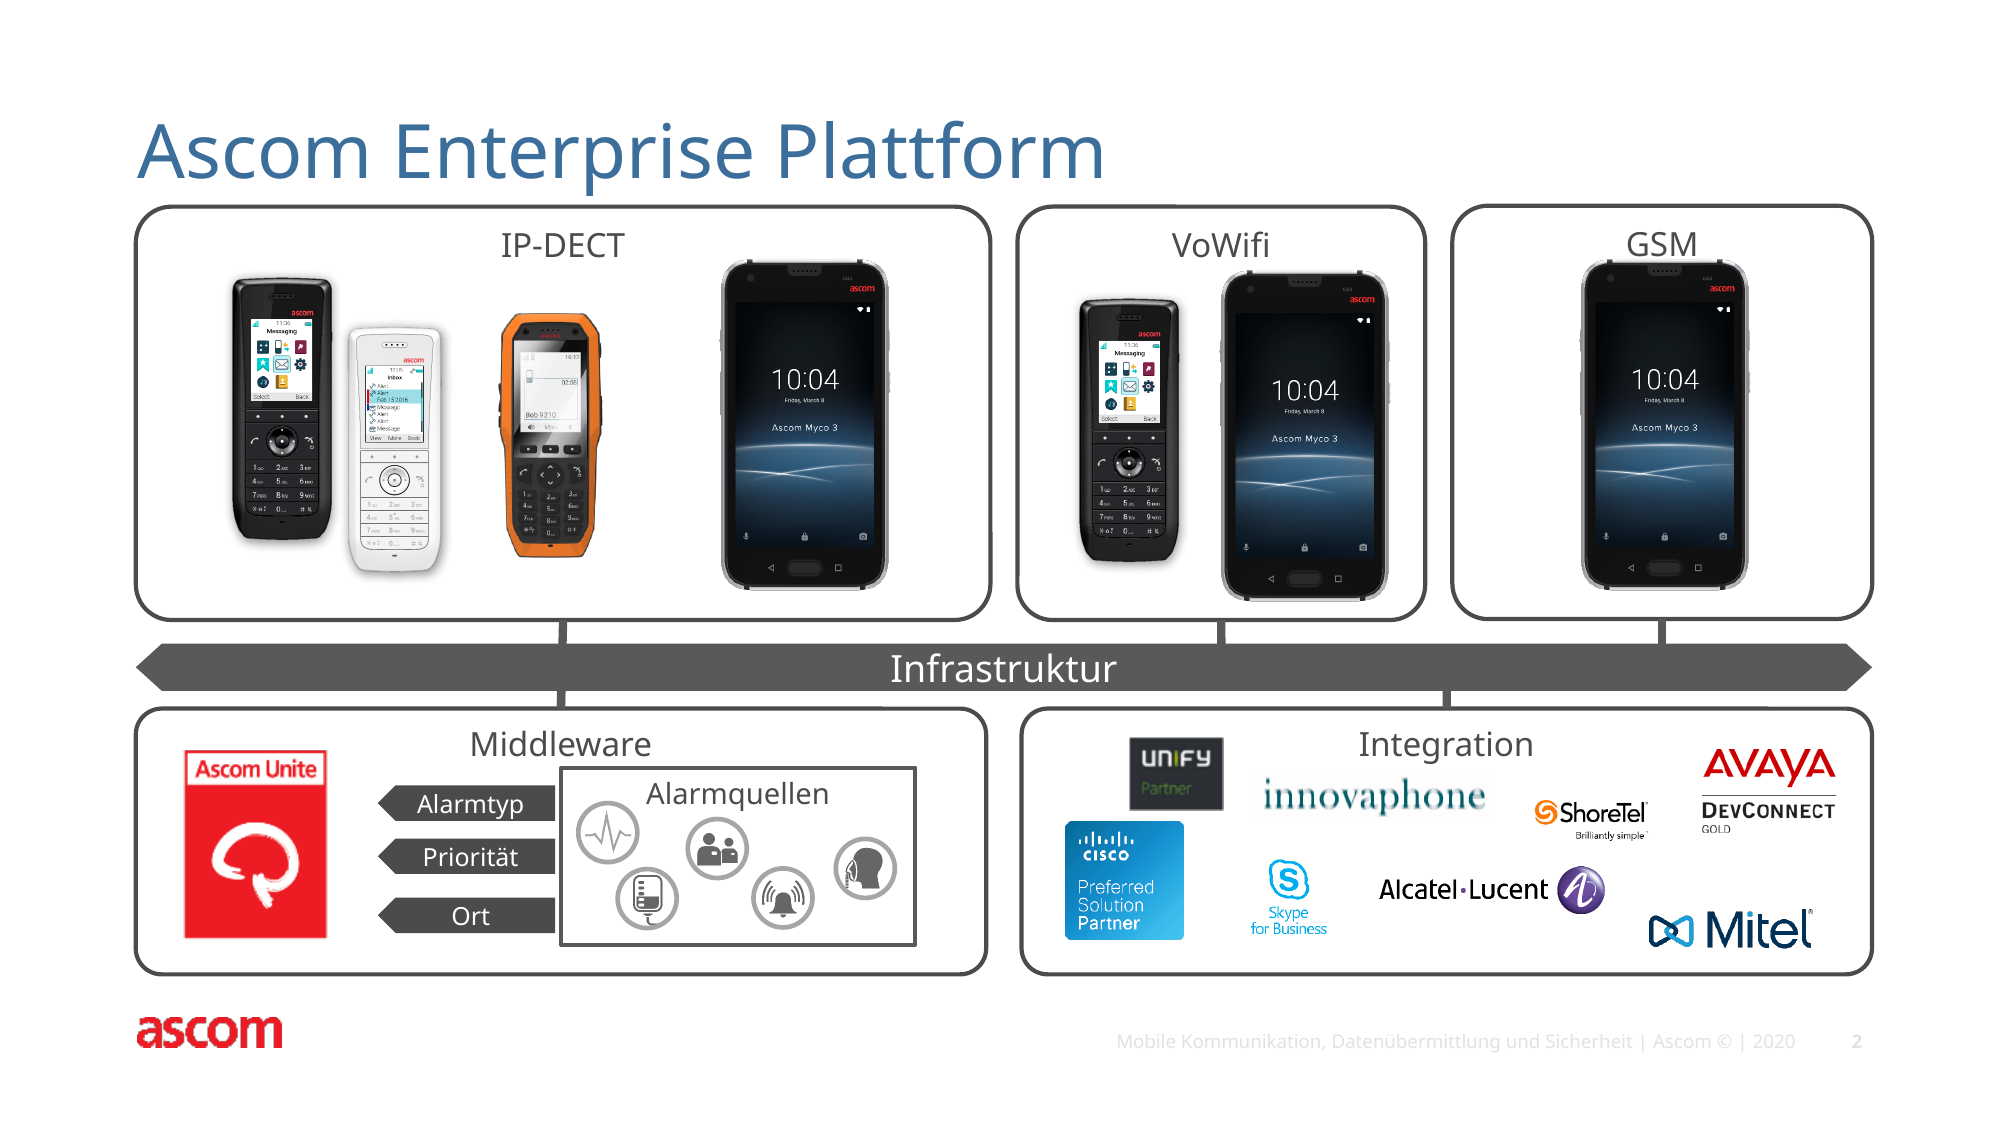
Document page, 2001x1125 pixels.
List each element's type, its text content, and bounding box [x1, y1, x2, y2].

picture [489, 302, 614, 569]
slide_number 2 [1815, 1029, 1863, 1055]
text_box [1060, 292, 1152, 568]
picture [1649, 909, 1813, 957]
text_box VoWifi [1016, 205, 1427, 622]
picture [1512, 250, 1817, 599]
picture [1522, 787, 1656, 853]
picture [753, 868, 813, 928]
picture [1118, 849, 1128, 860]
text_box Integration [1020, 707, 1874, 976]
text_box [560, 619, 564, 709]
text_box Alarmquellen [560, 767, 916, 946]
picture [578, 803, 638, 863]
picture [835, 838, 895, 898]
picture [1065, 821, 1184, 941]
picture [1379, 866, 1605, 914]
text_box Middleware [134, 707, 988, 976]
text_box Priorität [377, 838, 556, 874]
picture [651, 250, 957, 599]
text_box Ort [377, 897, 556, 934]
picture [137, 1017, 282, 1048]
footer Mobile Kommunikation, Datenübermittlung und Sicherheit | Ascom © | 2020 [909, 1029, 1796, 1055]
text_box Alarmtyp [377, 785, 556, 821]
picture [1129, 737, 1224, 811]
text_box IP-DECT [134, 205, 992, 622]
picture [617, 869, 677, 929]
picture [1101, 851, 1106, 860]
title Ascom Enterprise Plattform [137, 118, 1863, 178]
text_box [212, 271, 459, 579]
picture [1233, 855, 1345, 938]
picture [1109, 851, 1117, 863]
picture [687, 819, 747, 879]
text_box Infrastruktur [566, 642, 1874, 692]
picture [1255, 770, 1493, 822]
text_box Infrastruktur [134, 642, 558, 692]
picture [1084, 851, 1090, 860]
picture [1152, 261, 1457, 610]
picture [1085, 881, 1094, 890]
picture [177, 738, 333, 945]
picture [1702, 749, 1836, 833]
text_box GSM [1451, 204, 1874, 621]
